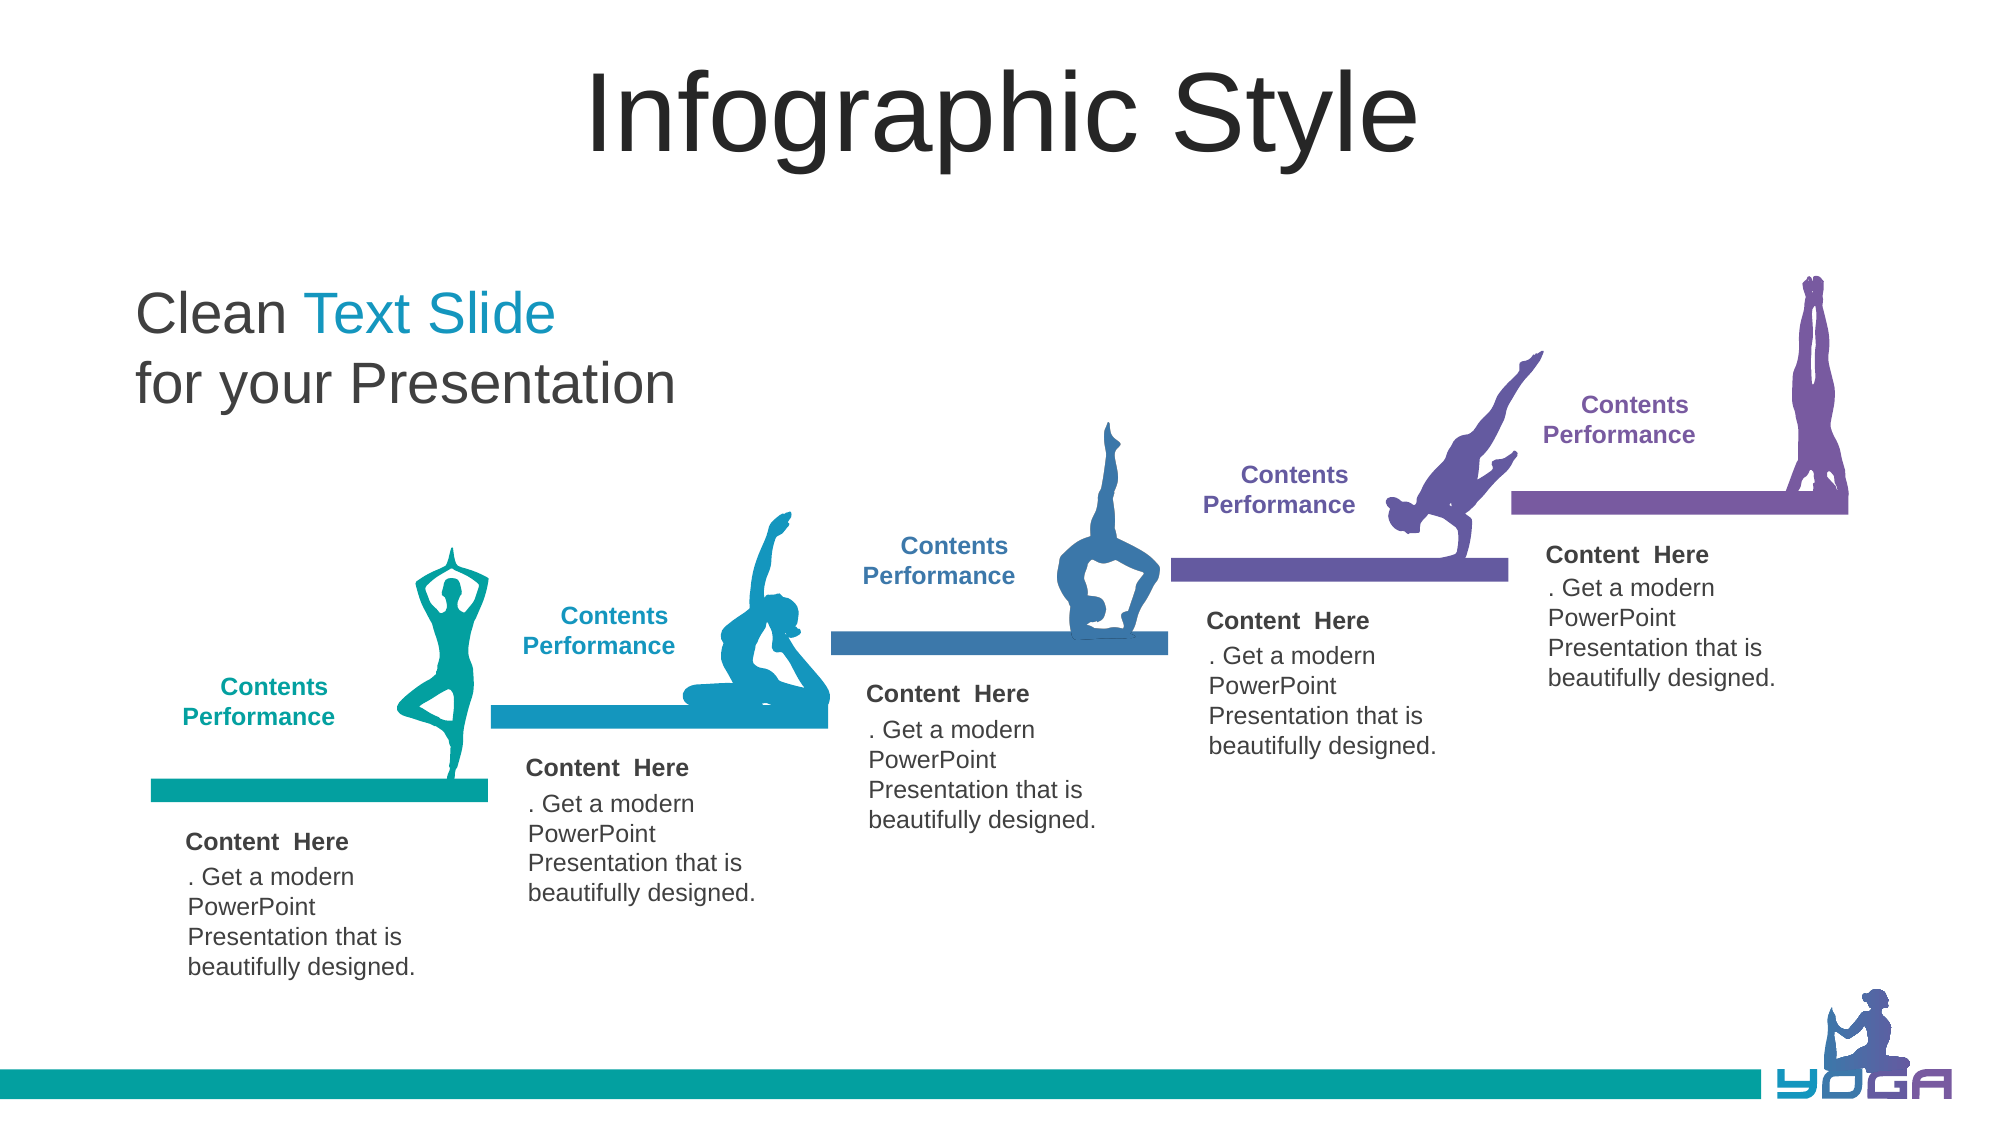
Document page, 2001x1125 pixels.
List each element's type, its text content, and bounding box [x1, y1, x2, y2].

text_box [397, 547, 489, 794]
text_box [682, 511, 830, 709]
text_box Contents Performance [1511, 381, 1711, 456]
text_box [830, 630, 1169, 656]
text_box Contents Performance [831, 521, 1031, 597]
text_box [150, 778, 489, 803]
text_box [851, 670, 1150, 843]
text_box [1385, 350, 1544, 564]
picture [1057, 422, 1160, 640]
text_box Clean Text Slide for your Presentation [120, 267, 753, 423]
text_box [510, 744, 810, 917]
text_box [1191, 596, 1489, 769]
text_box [1530, 530, 1830, 701]
text_box [1785, 275, 1849, 504]
text_box Contents Performance [1171, 451, 1371, 527]
text_box [1170, 557, 1509, 583]
text_box [1510, 490, 1850, 516]
text_box Contents Performance [150, 662, 351, 738]
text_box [170, 818, 469, 990]
list Infographic Style [53, 55, 1952, 175]
text_box Contents Performance [490, 592, 691, 667]
text_box [490, 704, 829, 730]
